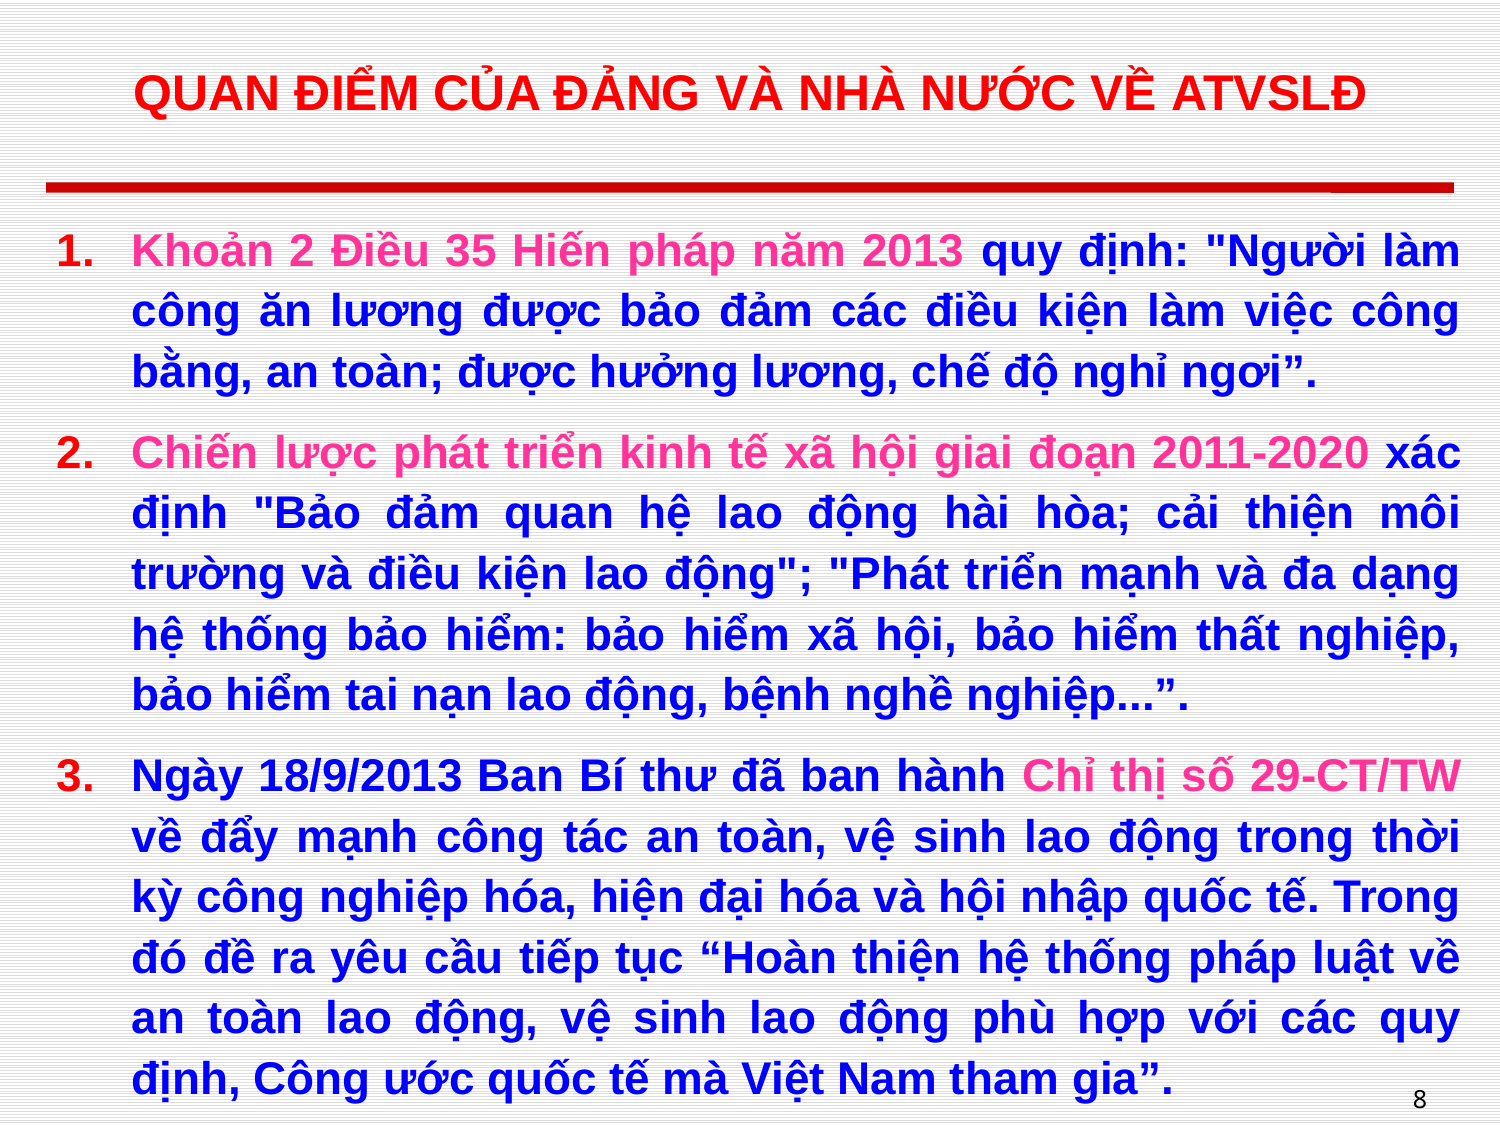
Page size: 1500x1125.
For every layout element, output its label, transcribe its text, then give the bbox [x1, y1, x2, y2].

text_box Khoản 2 Điều 35 Hiến pháp năm 2013 quy định: "Người làm công ăn lương được bảo đảm các điều kiện làm việc công bằng, an toàn; được hưởng lương, chế độ nghỉ ngơi”. Chiến lược phát triển kinh tế xã hội giai đoạn 2011-2020 xác định "Bảo đảm quan hệ lao động hài hòa; cải thiện môi trường và điều kiện lao động"; "Phát triển mạnh và đa dạng hệ thống bảo hiểm: bảo hiểm xã hội, bảo hiểm thất nghiệp, bảo hiểm tai nạn lao động, bệnh nghề nghiệp...”. Ngày 18/9/2013 Ban Bí thư đã ban hành Chỉ thị số 29-CT/TW về đẩy mạnh công tác an toàn, vệ sinh lao động trong thời kỳ công nghiệp hóa, hiện đại hóa và hội nhập quốc tế. Trong đó đề ra yêu cầu tiếp tục “Hoàn thiện hệ thống pháp luật về an toàn lao động, vệ sinh lao động phù hợp với các quy định, Công ước quốc tế mà Việt Nam tham gia”. [23, 199, 1477, 1088]
title QUAN ĐIỂM CỦA ĐẢNG VÀ NHÀ NƯỚC VỀ ATVSLĐ [38, 12, 1463, 163]
